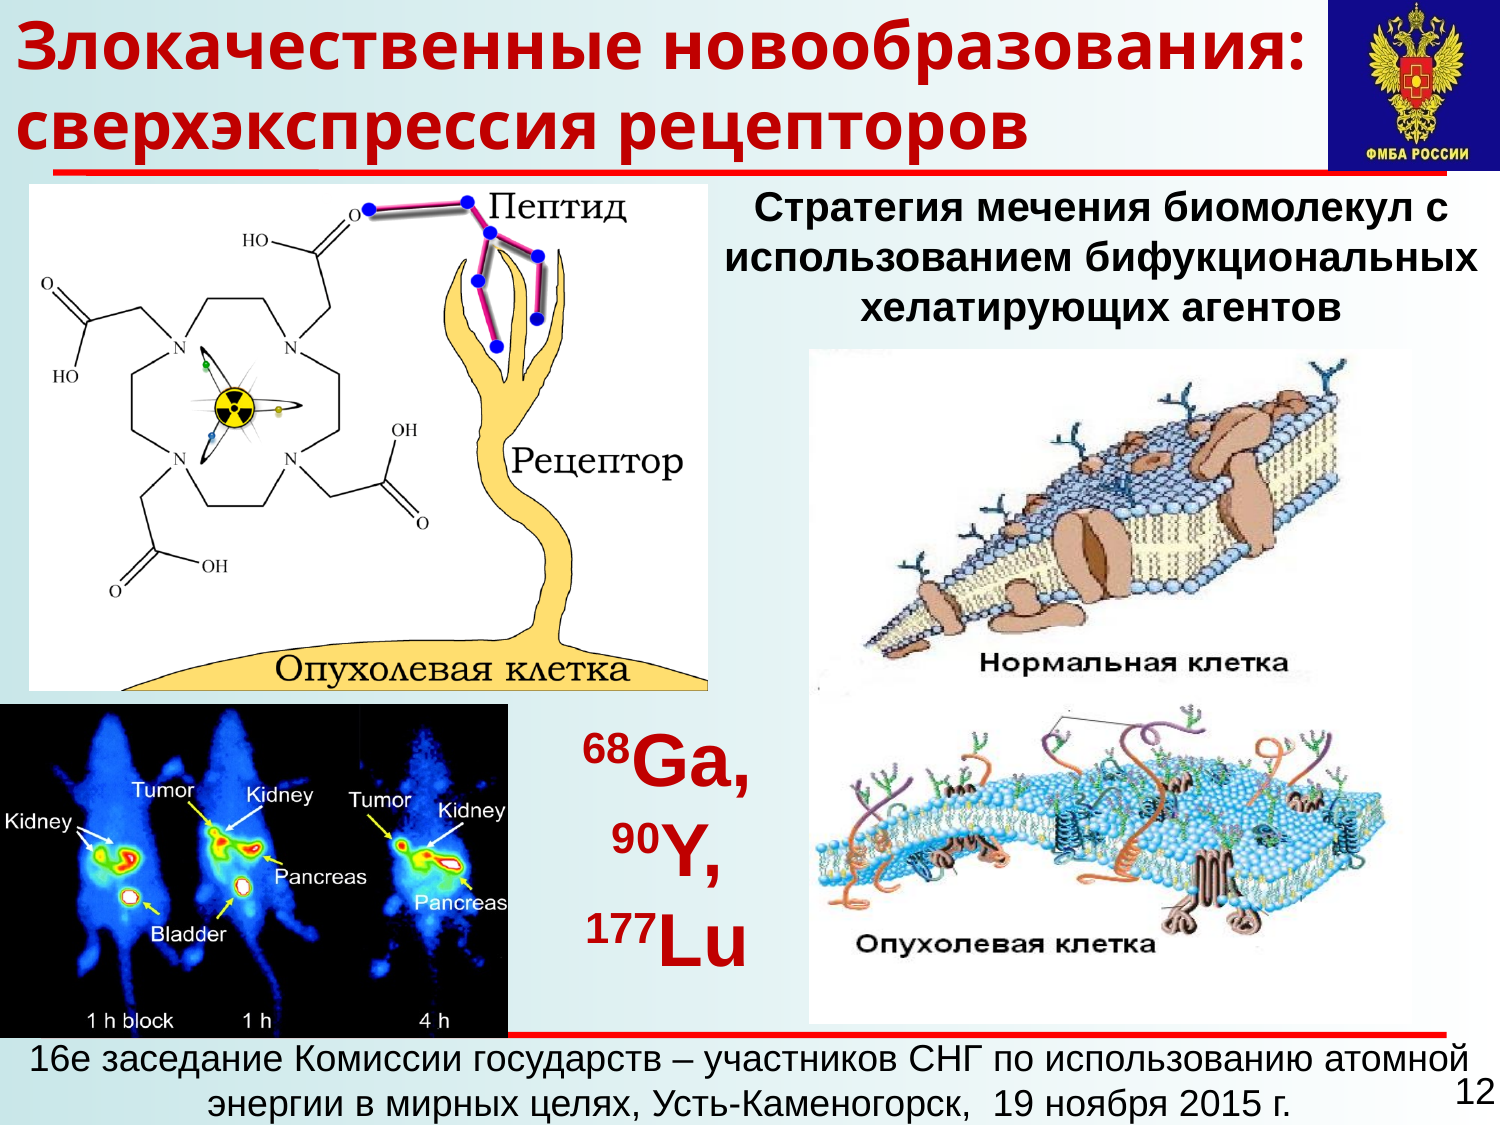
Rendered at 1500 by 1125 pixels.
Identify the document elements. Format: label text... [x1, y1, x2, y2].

title Злокачественные новообразования: сверхэкспрессия рецепторов [0, 0, 1351, 166]
picture [29, 184, 708, 691]
text_box 16е заседание Комиссии государств – участников СНГ по использованию атомной энергии в мирных целях, Усть-Каменогорск, 19 ноября 2015 г. [0, 1026, 1500, 1125]
text_box Стратегия мечения биомолекул с использованием бифукциональных хелатирующих агентов [702, 172, 1500, 338]
picture [0, 703, 509, 1038]
picture [1328, 0, 1500, 171]
text_box 68Ga, 90Y, 177Lu [525, 704, 803, 989]
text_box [808, 349, 1412, 1024]
